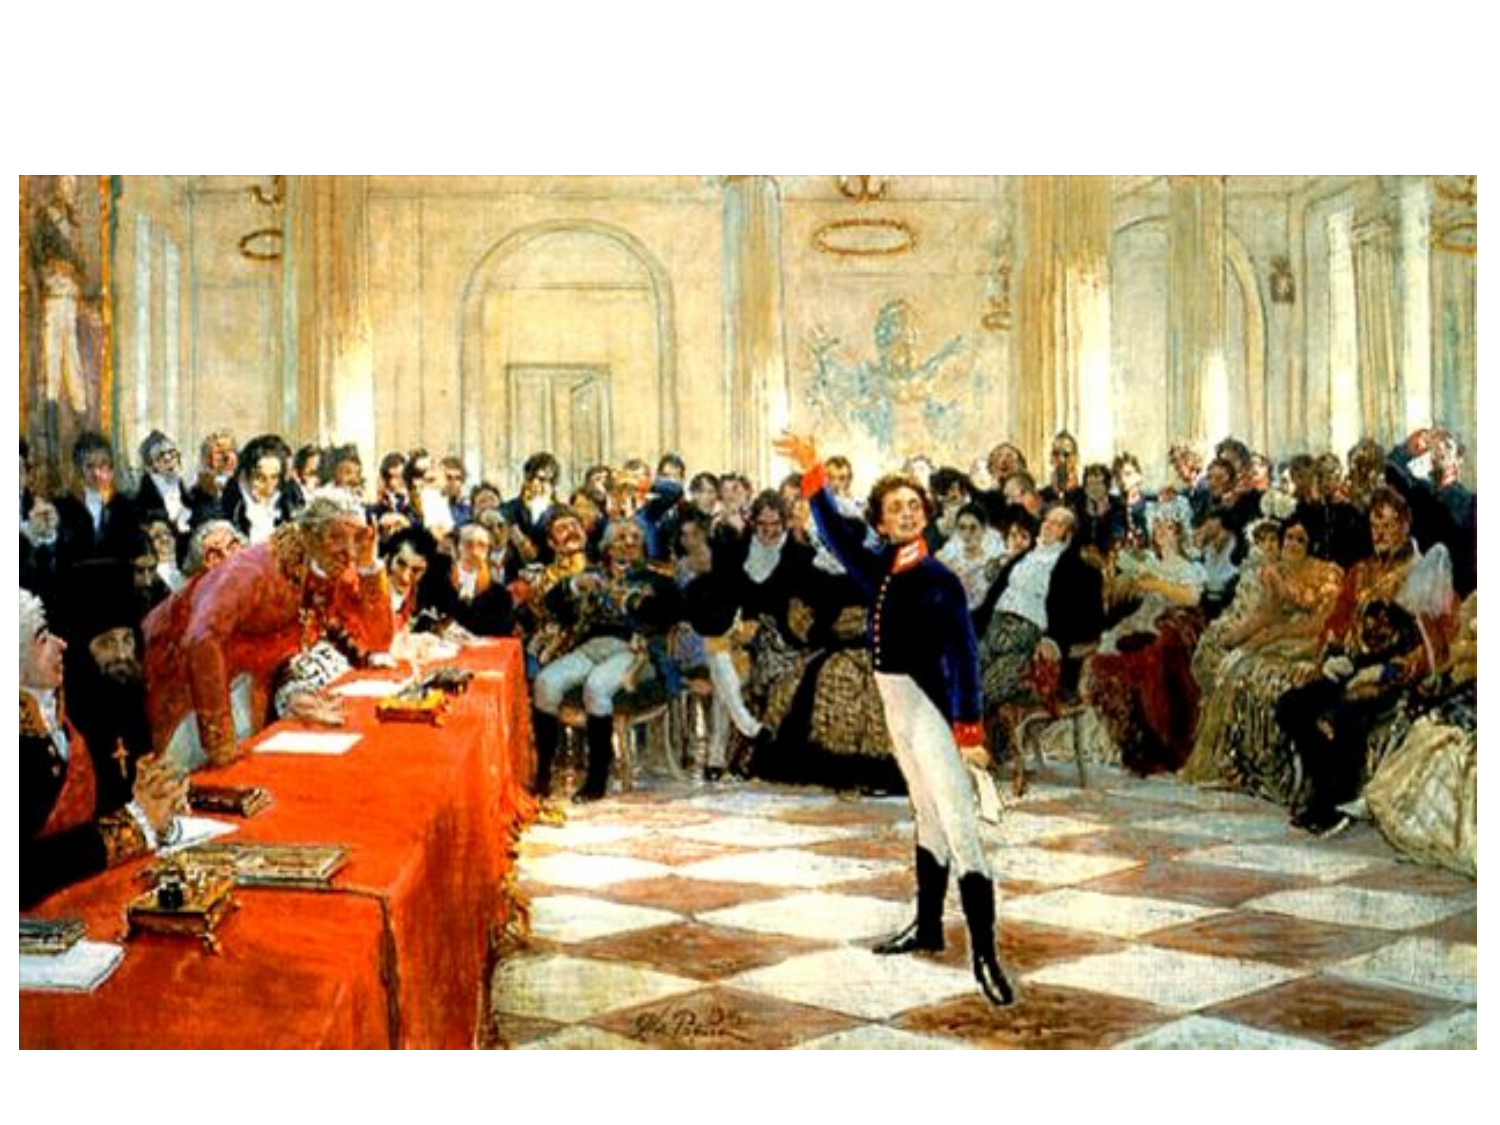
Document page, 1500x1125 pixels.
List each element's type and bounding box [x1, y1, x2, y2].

list [19, 175, 1477, 1050]
